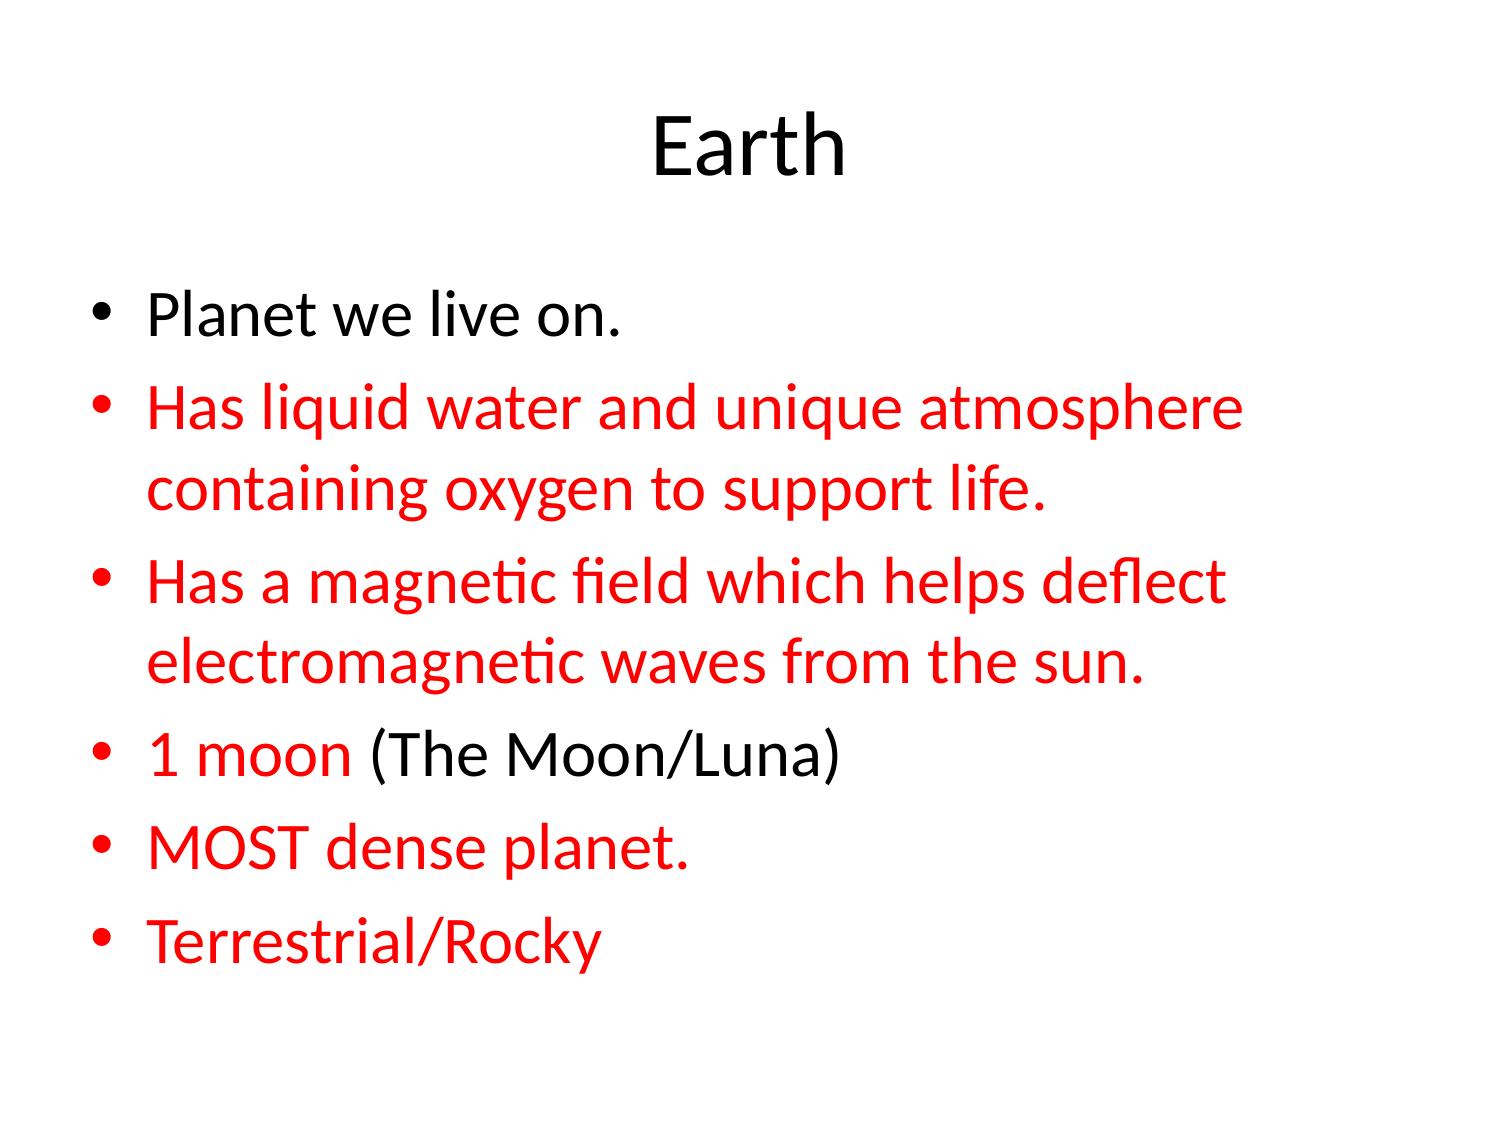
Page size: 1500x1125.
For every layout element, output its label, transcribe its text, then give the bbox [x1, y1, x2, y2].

list Planet we live on. Has liquid water and unique atmosphere containing oxygen to support life. Has a magnetic field which helps deflect electromagnetic waves from the sun. 1 moon (The Moon/Luna) MOST dense planet. Terrestrial/Rocky [75, 262, 1425, 1005]
title Earth [75, 45, 1425, 233]
